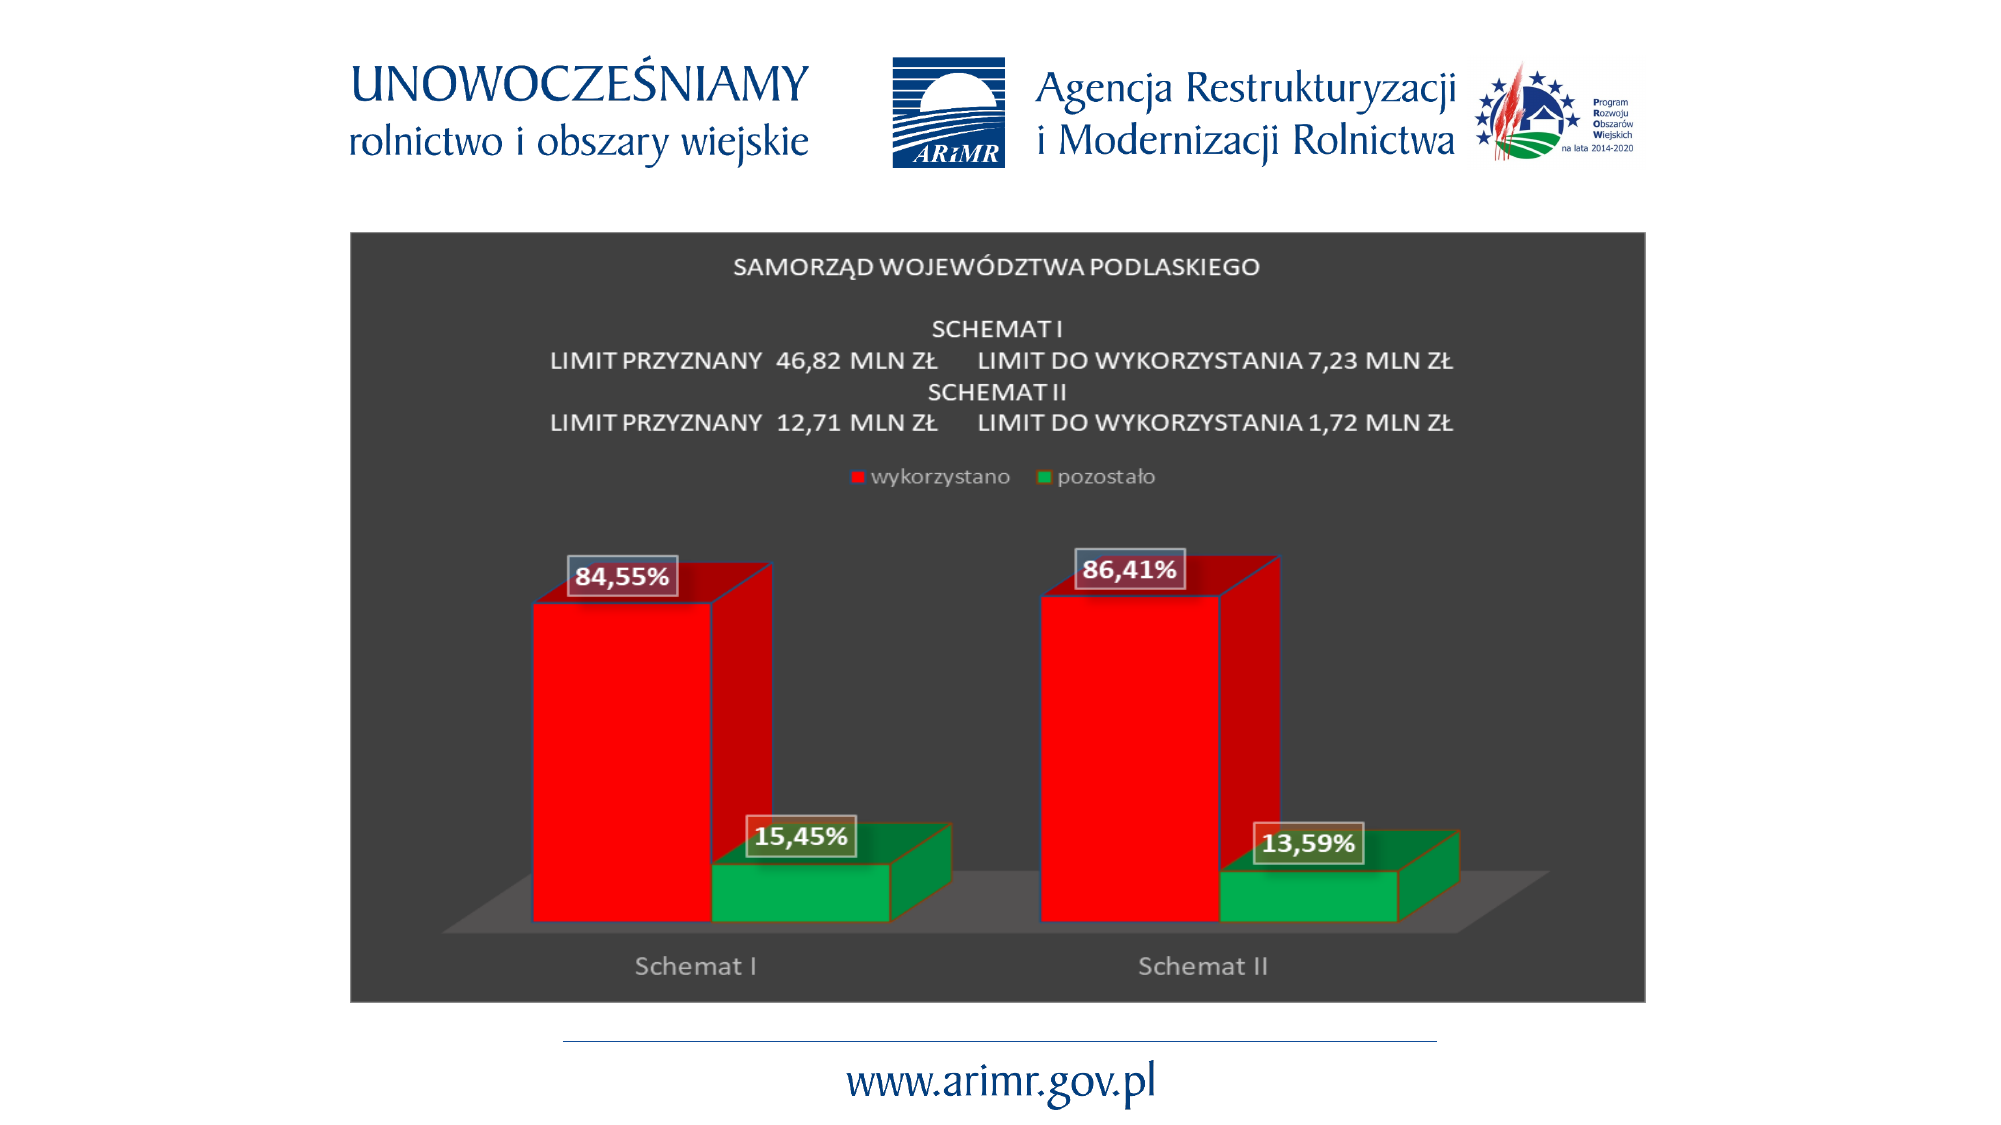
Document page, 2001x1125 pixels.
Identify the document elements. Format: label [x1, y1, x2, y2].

picture [350, 55, 1455, 168]
picture [846, 1060, 1154, 1110]
picture [1466, 55, 1646, 170]
picture [350, 232, 1646, 1003]
